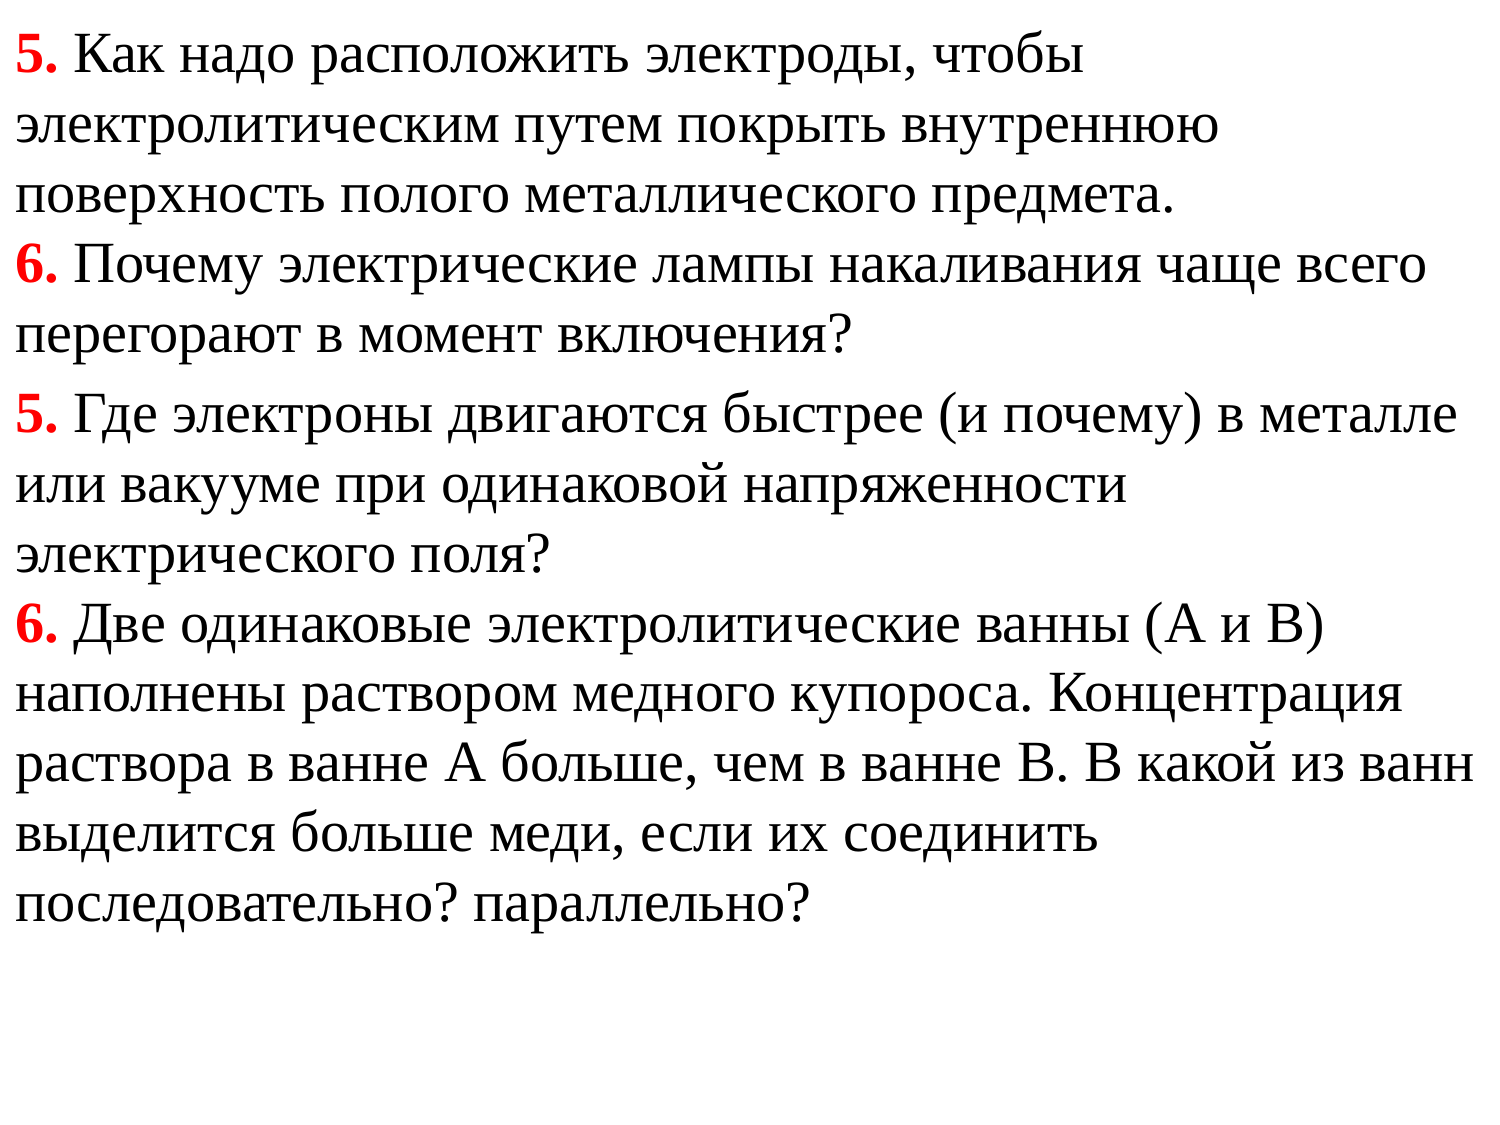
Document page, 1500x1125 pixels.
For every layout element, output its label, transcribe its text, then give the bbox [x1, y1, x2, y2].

text_box 5. Где электроны двигаются быстрее (и почему) в металле или вакууме при одинаковой напряженности электрического поля? 6. Две одинаковые электролитические ванны (А и В) наполнены раствором медного купороса. Концентрация раствора в ванне А больше, чем в ванне В. В какой из ванн выделится больше меди, если их соединить последовательно? параллельно? [0, 366, 1500, 941]
text_box 5. Как надо расположить электроды, чтобы электролитическим путем покрыть внутреннюю поверхность полого металлического предмета. 6. Почему электрические лампы накаливания чаще всего перегорают в момент включения? [0, 6, 1500, 366]
